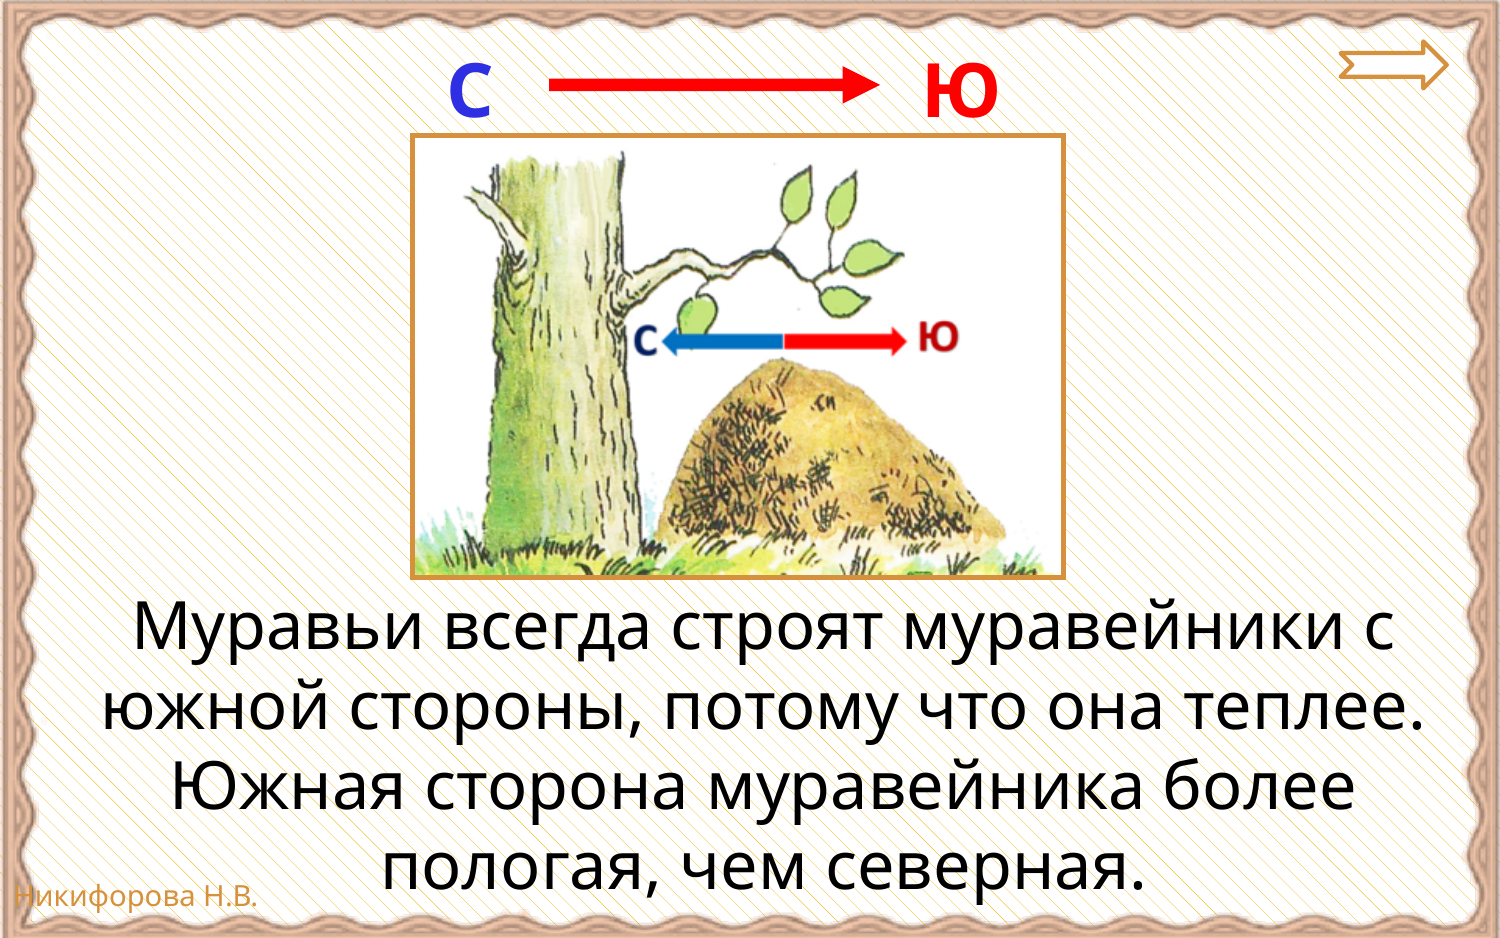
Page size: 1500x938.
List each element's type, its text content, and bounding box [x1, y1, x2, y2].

text_box [549, 78, 881, 92]
picture [414, 137, 1062, 576]
list Муравьи всегда строят муравейники с южной стороны, потому что она теплее. Южная сторона муравейника более пологая, чем северная. [0, 575, 1472, 930]
text_box Ю [906, 35, 1017, 133]
text_box С [431, 35, 509, 133]
text_box [1338, 39, 1449, 91]
